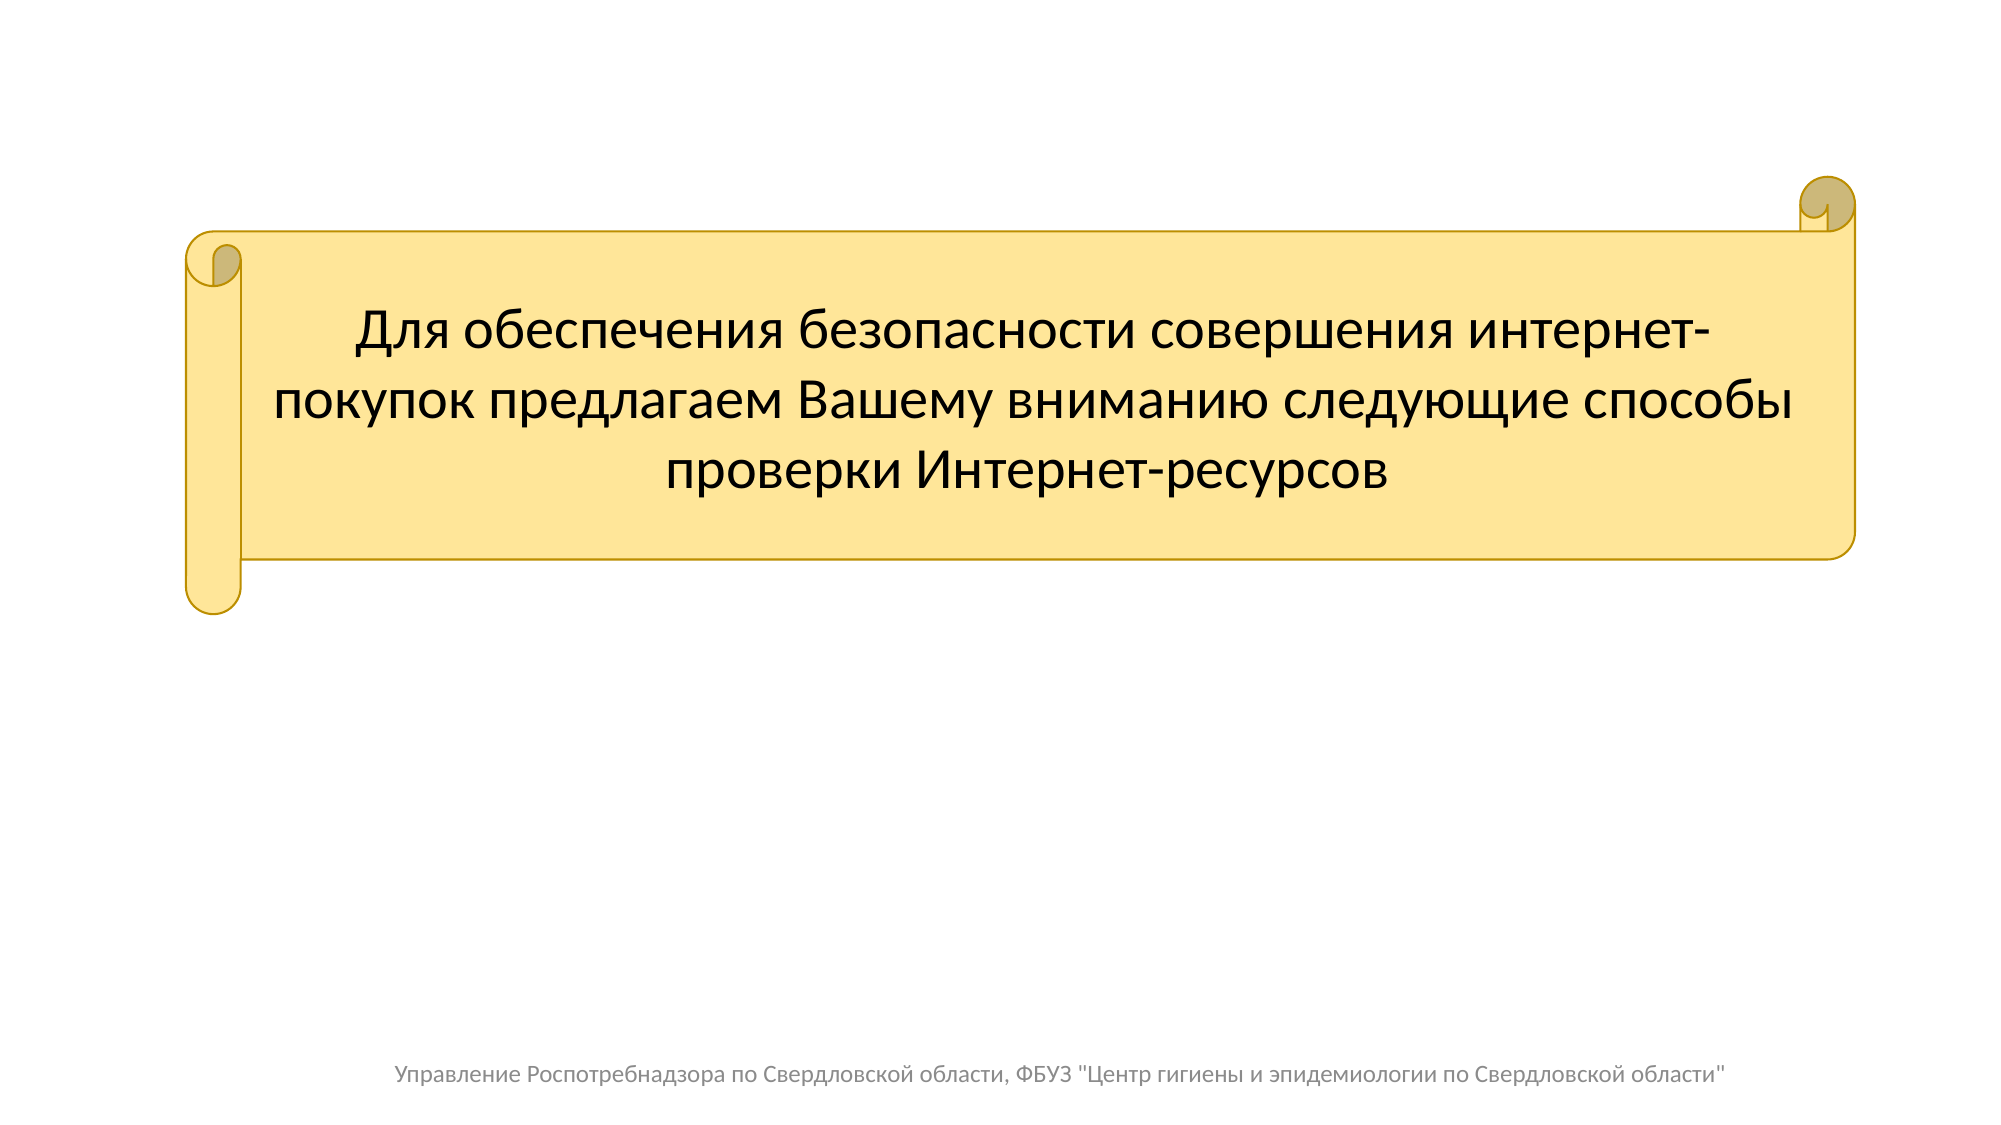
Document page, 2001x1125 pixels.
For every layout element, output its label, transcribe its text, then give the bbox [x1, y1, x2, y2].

text_box Для обеспечения безопасности совершения интернет-покупок предлагаем Вашему вниманию следующие способы проверки Интернет-ресурсов [184, 175, 1857, 616]
footer Управление Роспотребнадзора по Свердловской области, ФБУЗ "Центр гигиены и эпидемиологии по Свердловской области" [322, 1042, 1800, 1103]
